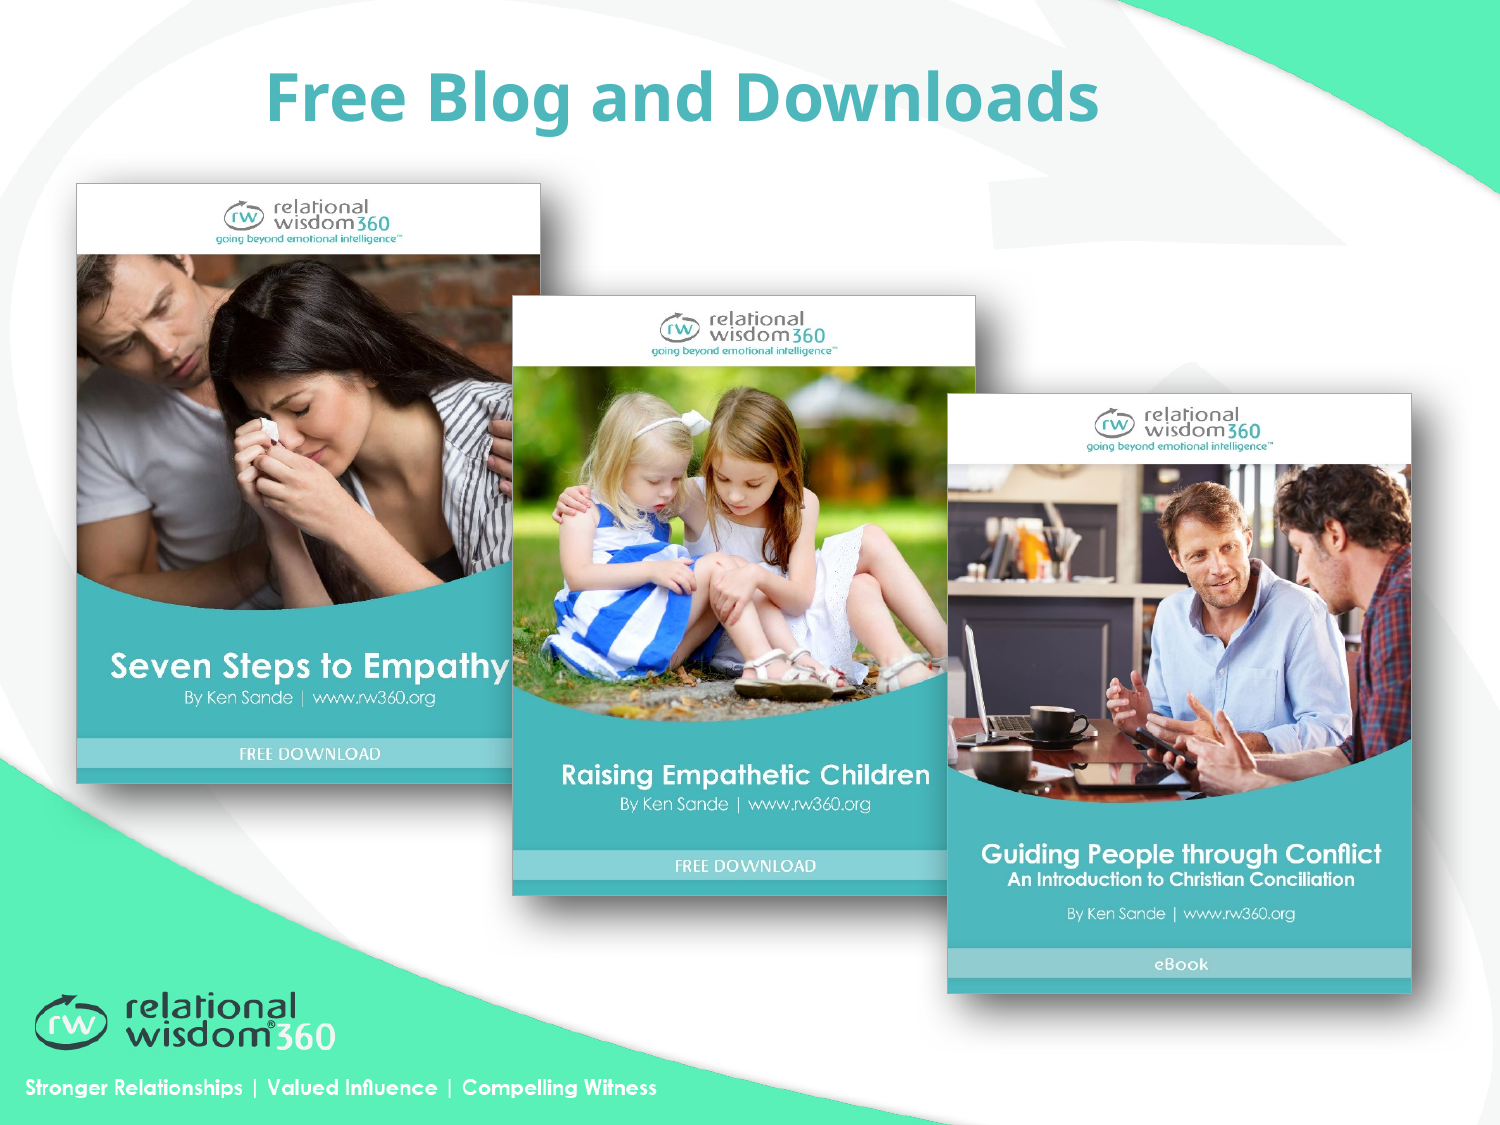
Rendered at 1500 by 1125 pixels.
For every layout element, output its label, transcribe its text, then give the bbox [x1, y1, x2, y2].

text_box Free Blog and Downloads [160, 22, 1205, 168]
picture [0, 0, 1500, 1125]
